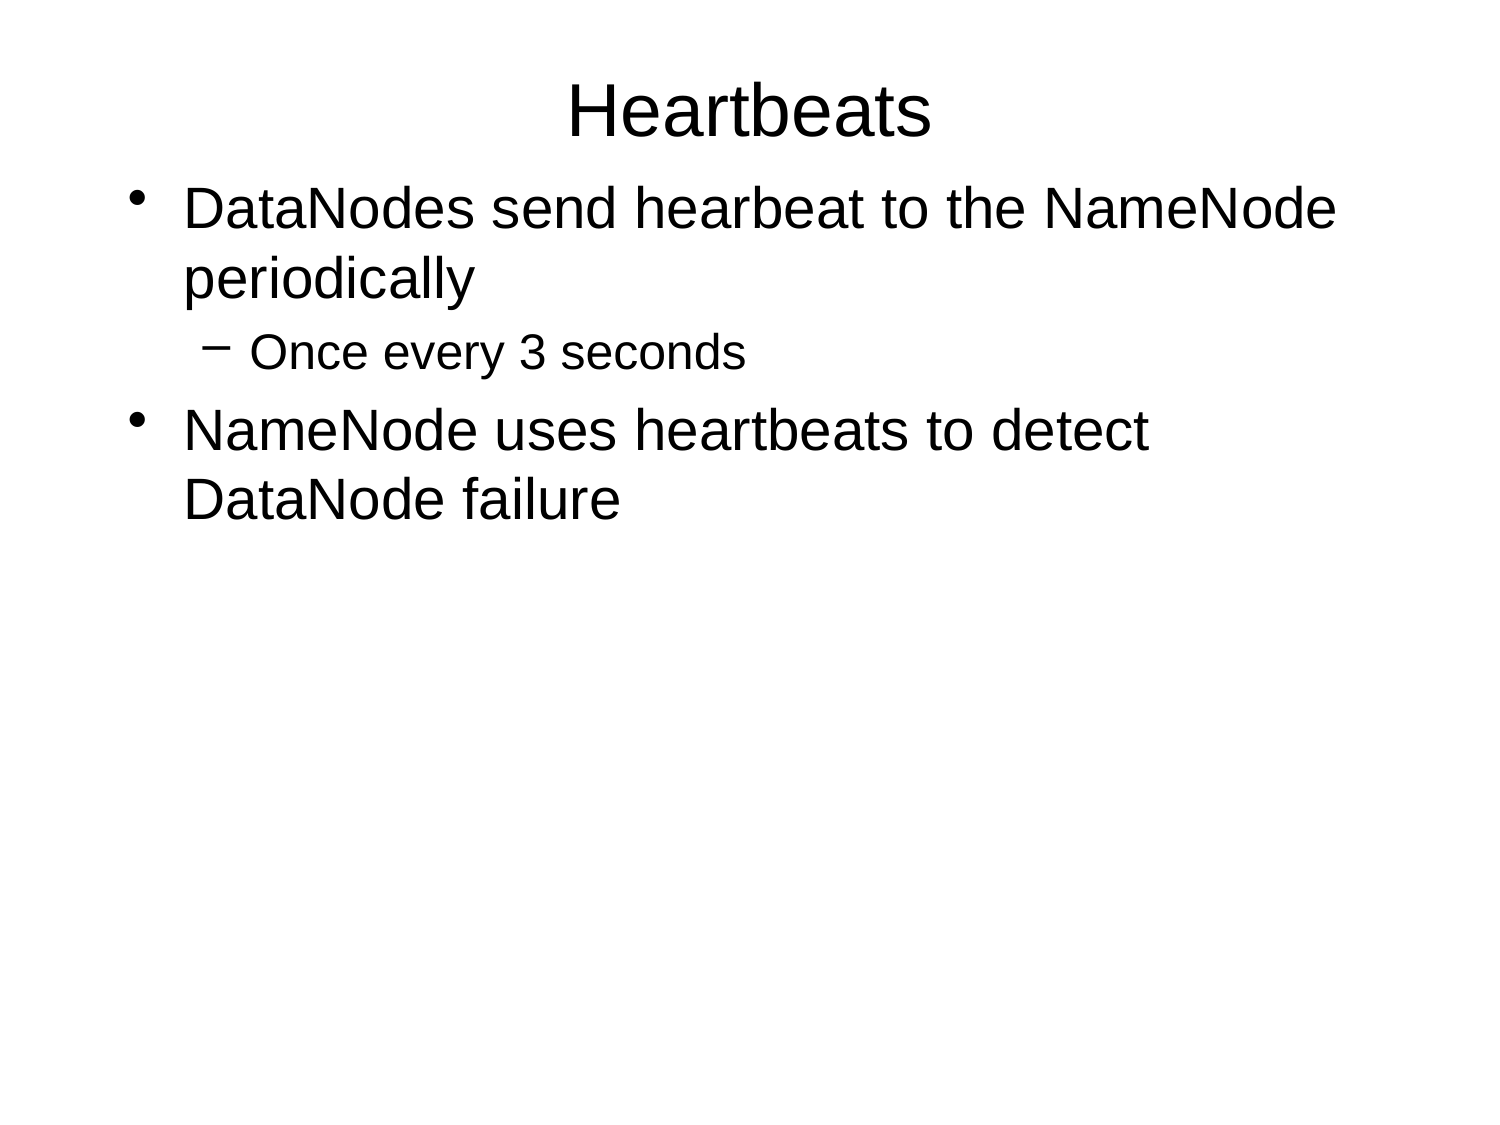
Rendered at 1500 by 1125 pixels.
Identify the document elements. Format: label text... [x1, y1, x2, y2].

list DataNodes send hearbeat to the NameNode periodically Once every 3 seconds NameNode uses heartbeats to detect DataNode failure [112, 162, 1388, 938]
title Heartbeats [49, 24, 1451, 188]
